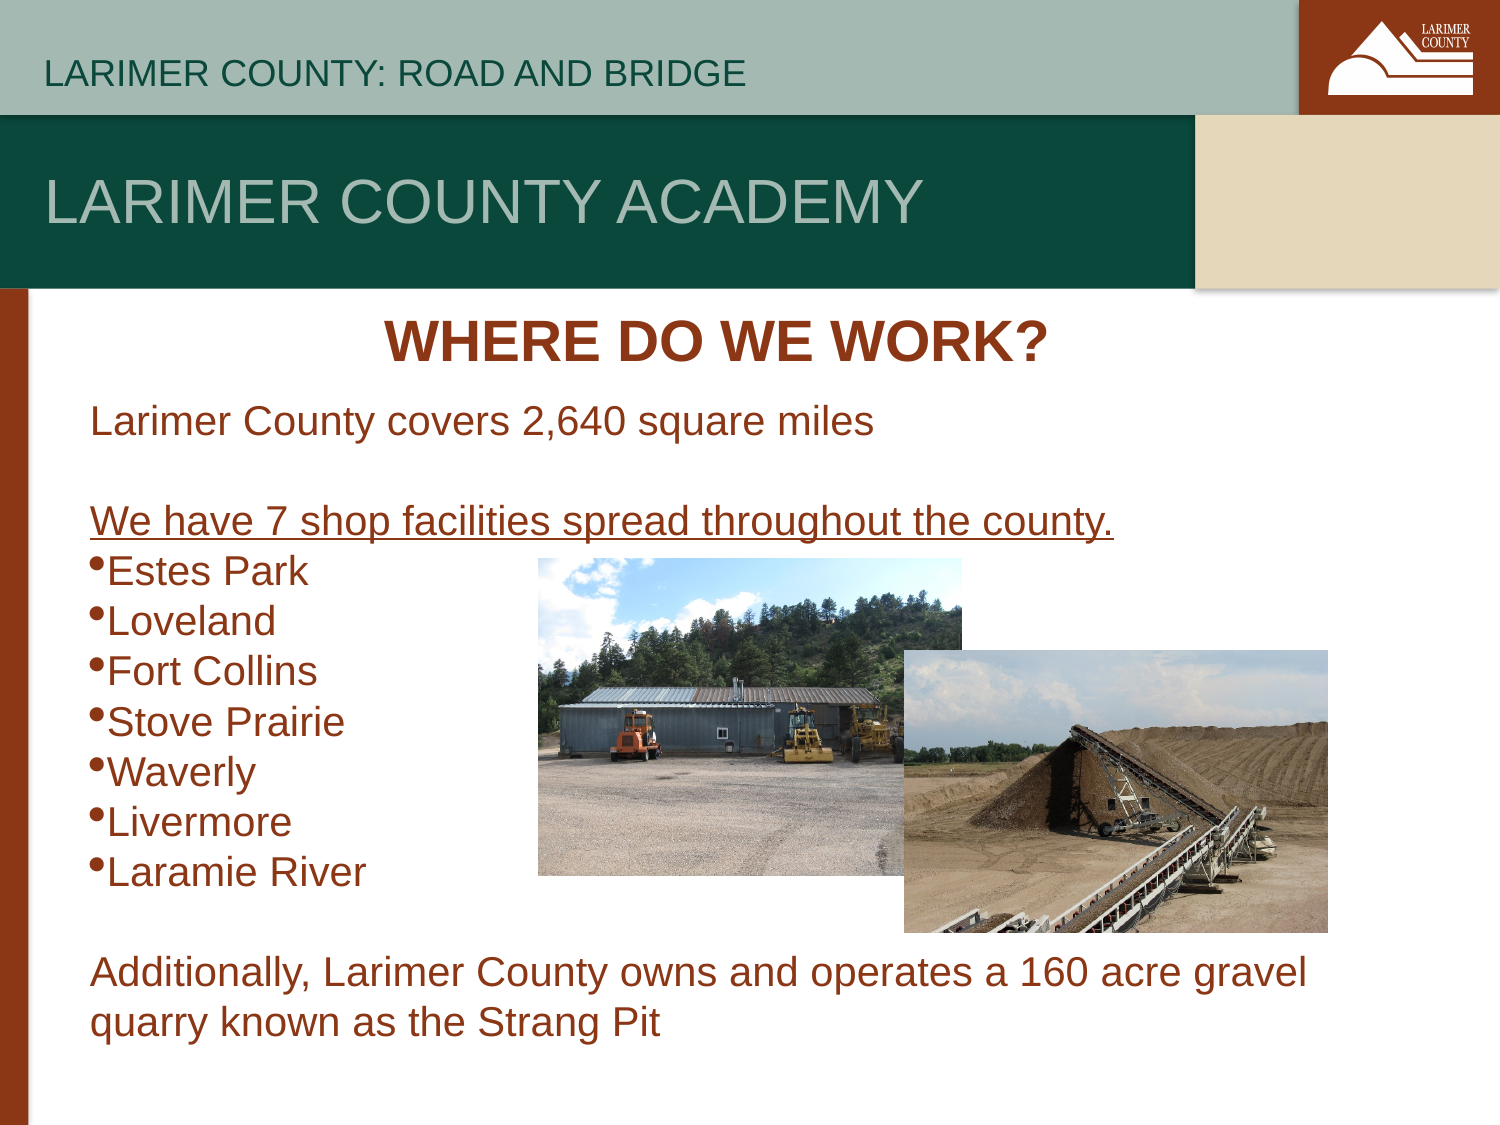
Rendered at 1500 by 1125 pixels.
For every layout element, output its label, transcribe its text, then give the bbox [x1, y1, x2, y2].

picture [538, 557, 1328, 933]
picture [1328, 21, 1473, 95]
text_box Larimer County covers 2,640 square miles We have 7 shop facilities spread throughout the county. Estes Park Loveland Fort Collins Stove Prairie Waverly Livermore Laramie River Additionally, Larimer County owns and operates a 160 acre gravel quarry known as the Strang Pit [74, 386, 1425, 1125]
text_box WHERE DO WE WORK? [38, 295, 1389, 386]
